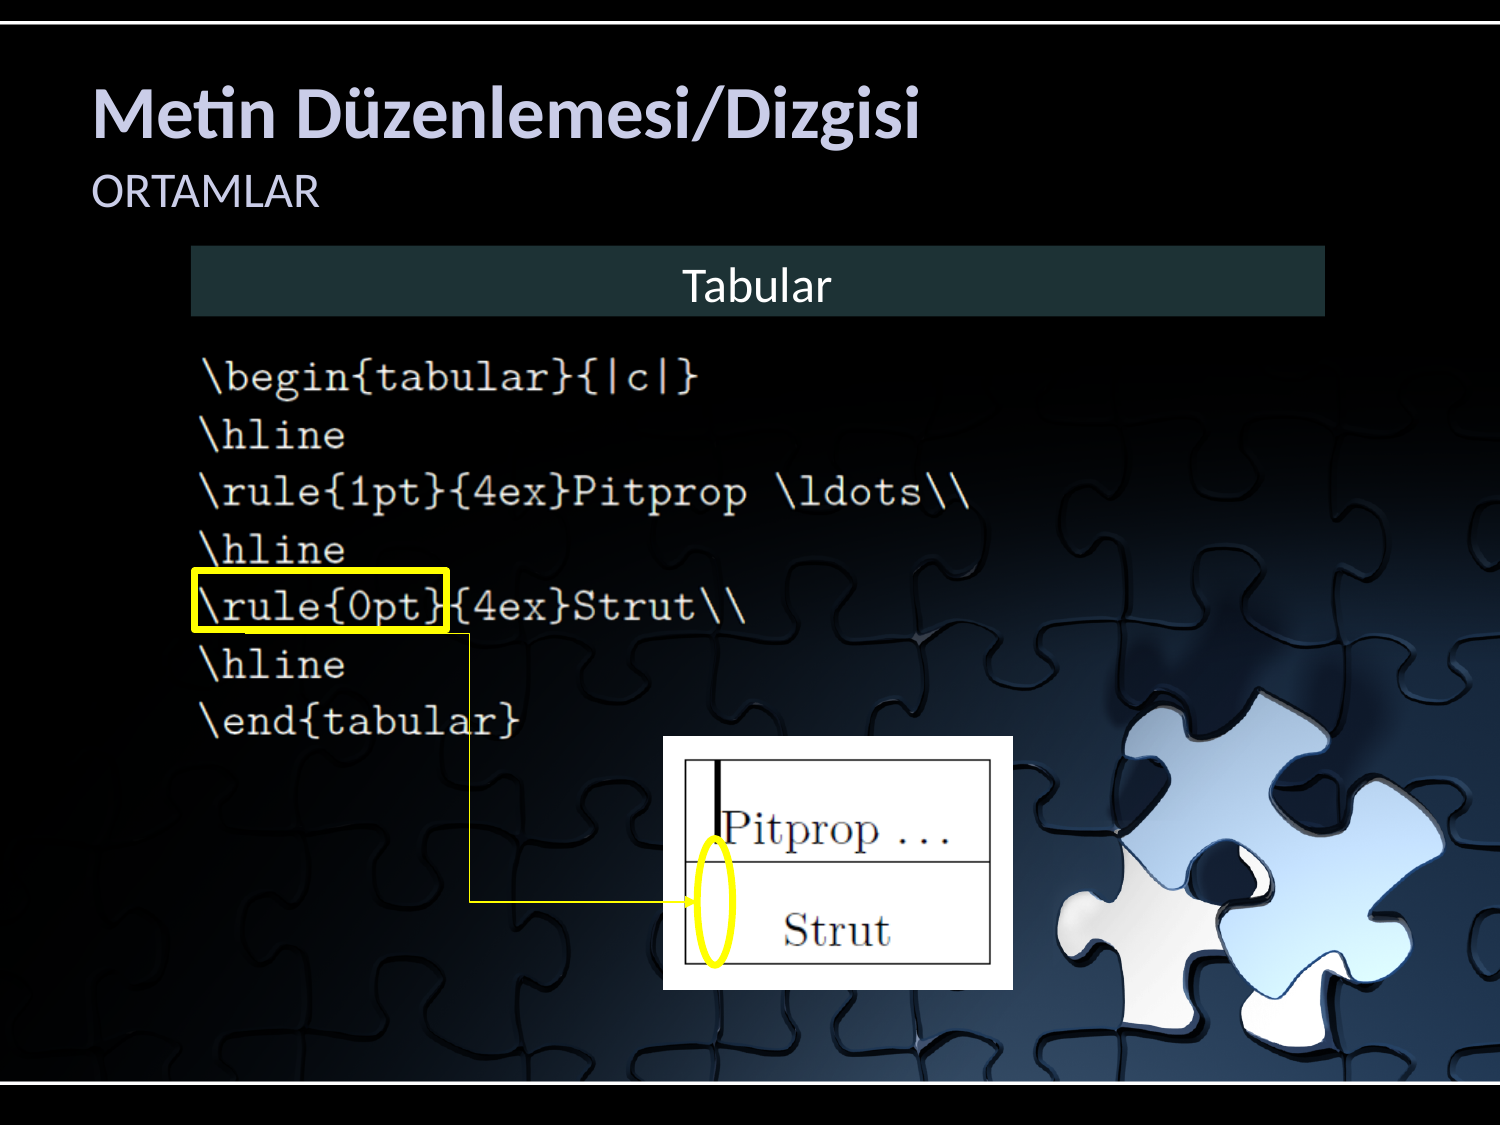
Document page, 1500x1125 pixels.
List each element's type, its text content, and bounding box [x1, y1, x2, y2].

picture [0, 0, 1500, 1125]
text_box Tabular [187, 242, 1328, 320]
list ORTAMLAR [76, 149, 1442, 225]
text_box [244, 633, 698, 903]
title Metin Düzenlemesi/Dizgisi [76, 56, 1427, 149]
